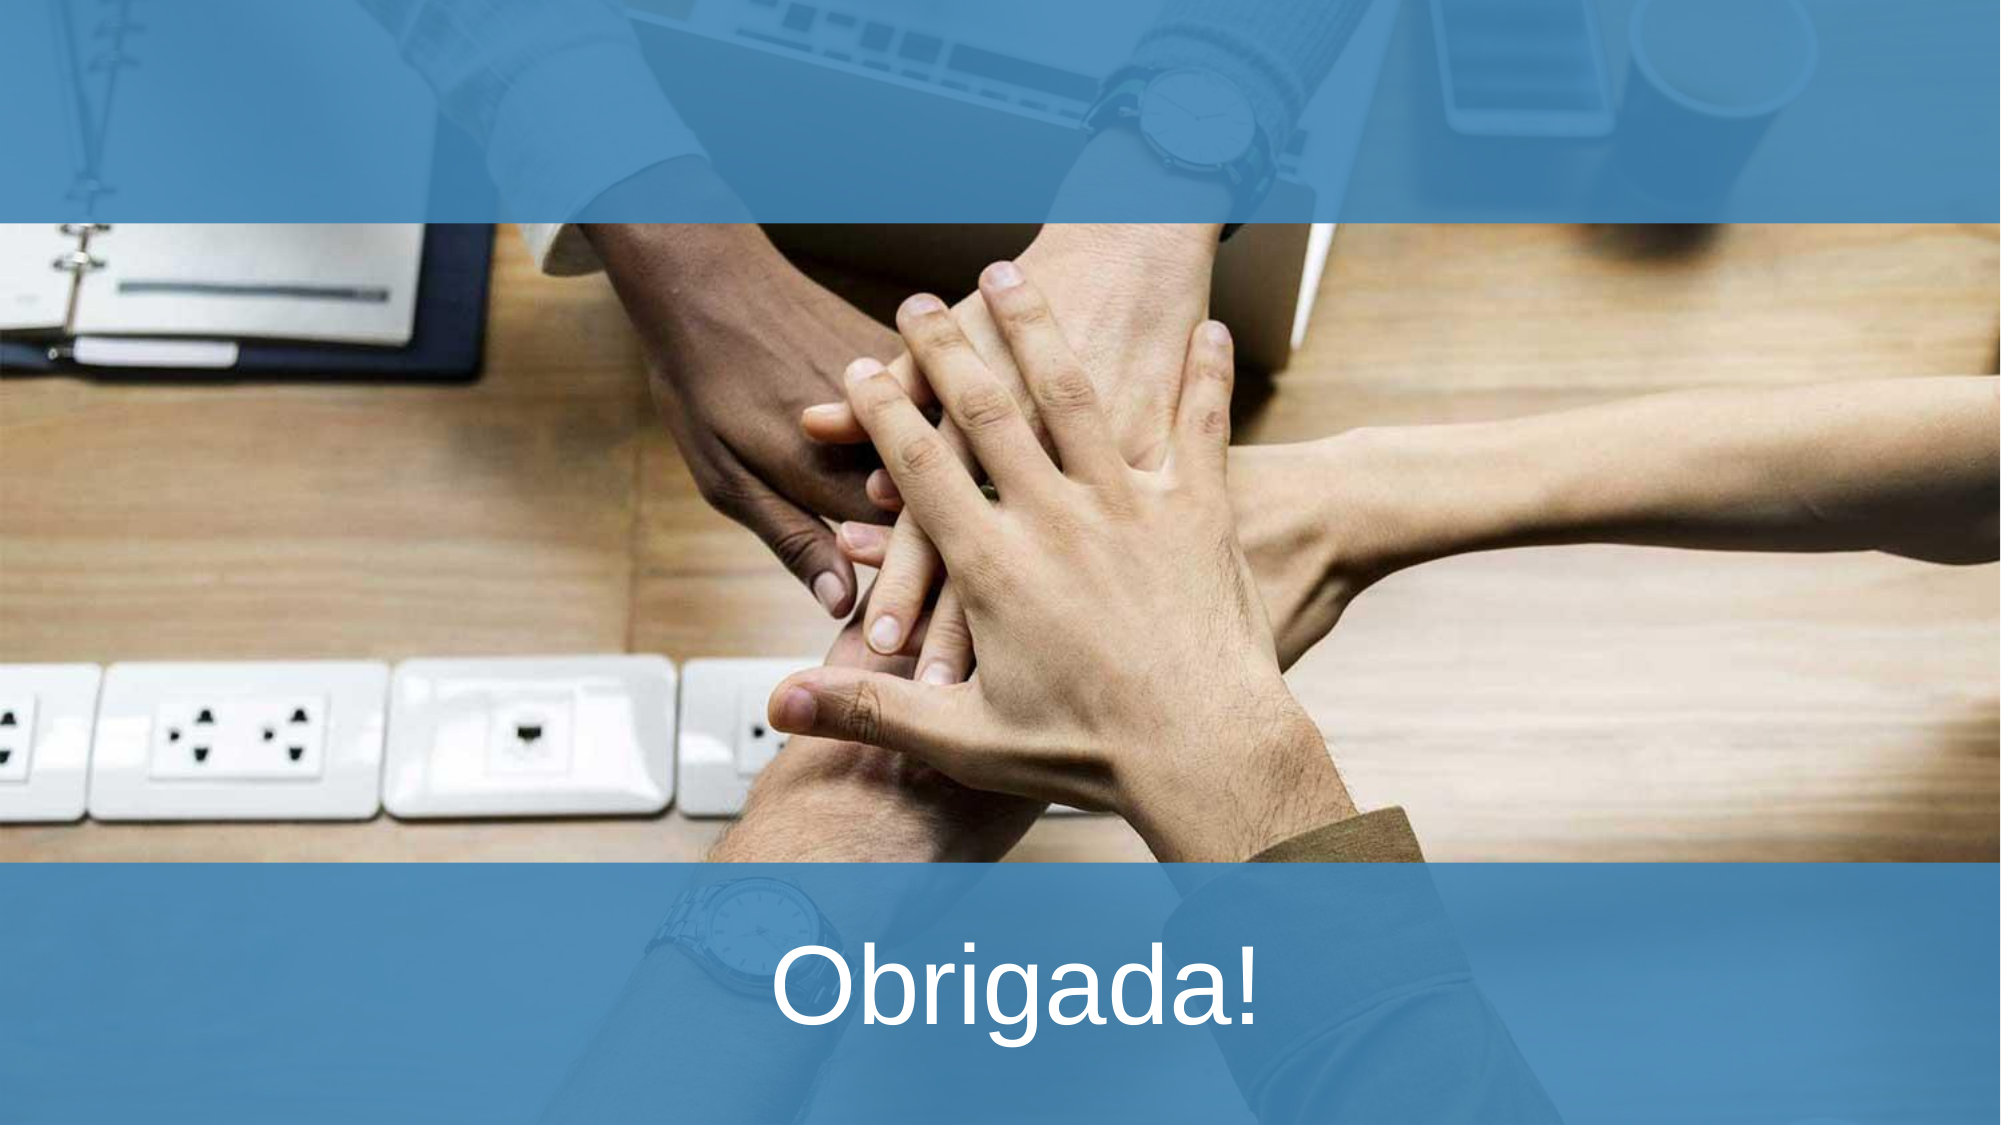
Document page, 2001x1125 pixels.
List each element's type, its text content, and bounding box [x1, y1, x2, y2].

text_box [0, 862, 2000, 1125]
text_box [0, 0, 2000, 224]
text_box Obrigada! [567, 904, 1466, 1055]
picture [0, 0, 2001, 1125]
